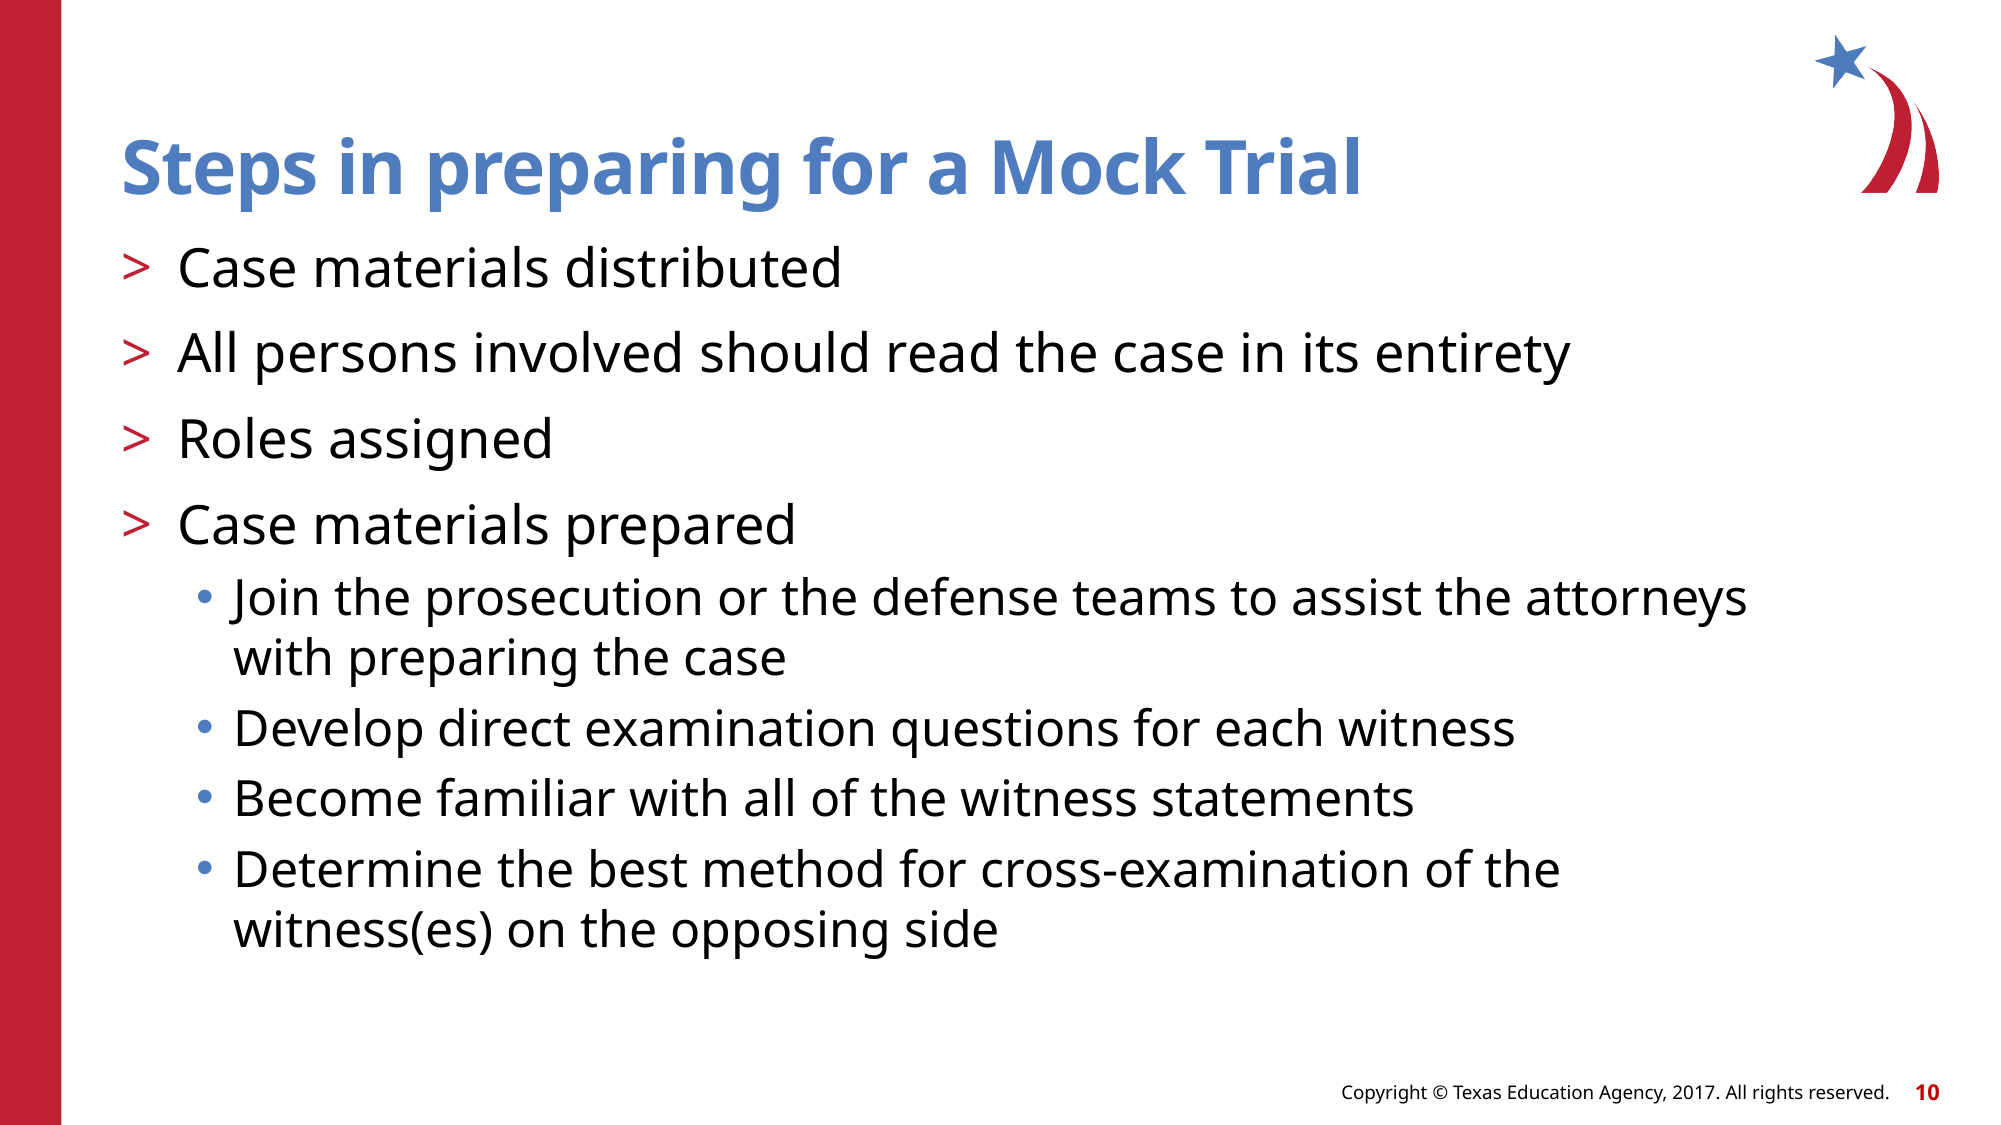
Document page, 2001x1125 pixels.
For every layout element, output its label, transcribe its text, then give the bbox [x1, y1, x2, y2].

list Case materials distributed All persons involved should read the case in its entirety Roles assigned Case materials prepared Join the prosecution or the defense teams to assist the attorneys with preparing the case Develop direct examination questions for each witness Become familiar with all of the witness statements Determine the best method for cross-examination of the witness(es) on the opposing side [121, 233, 1817, 1010]
picture [1814, 34, 1939, 193]
title Steps in preparing for a Mock Trial [121, 66, 1772, 211]
